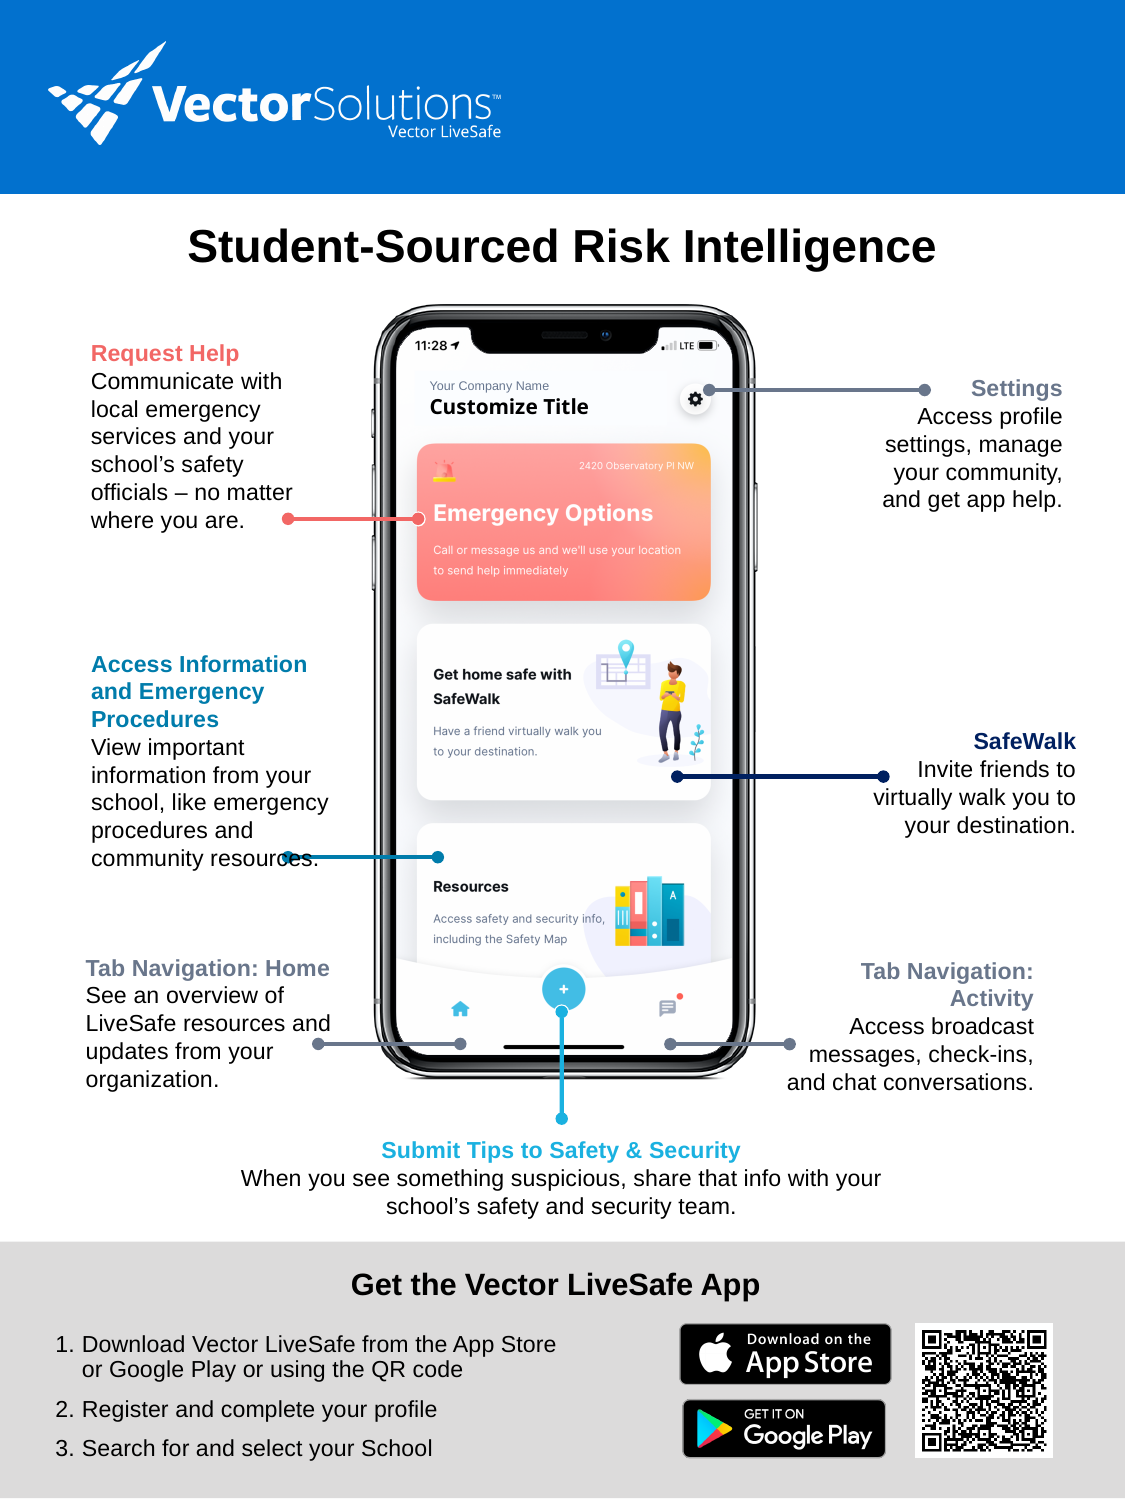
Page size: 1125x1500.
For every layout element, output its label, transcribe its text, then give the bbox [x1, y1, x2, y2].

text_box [0, 1241, 1125, 1499]
picture [48, 41, 501, 145]
text_box [0, 0, 1125, 195]
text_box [70, 286, 1091, 1241]
text_box Student-Sourced Risk Intelligence [88, 209, 1037, 280]
